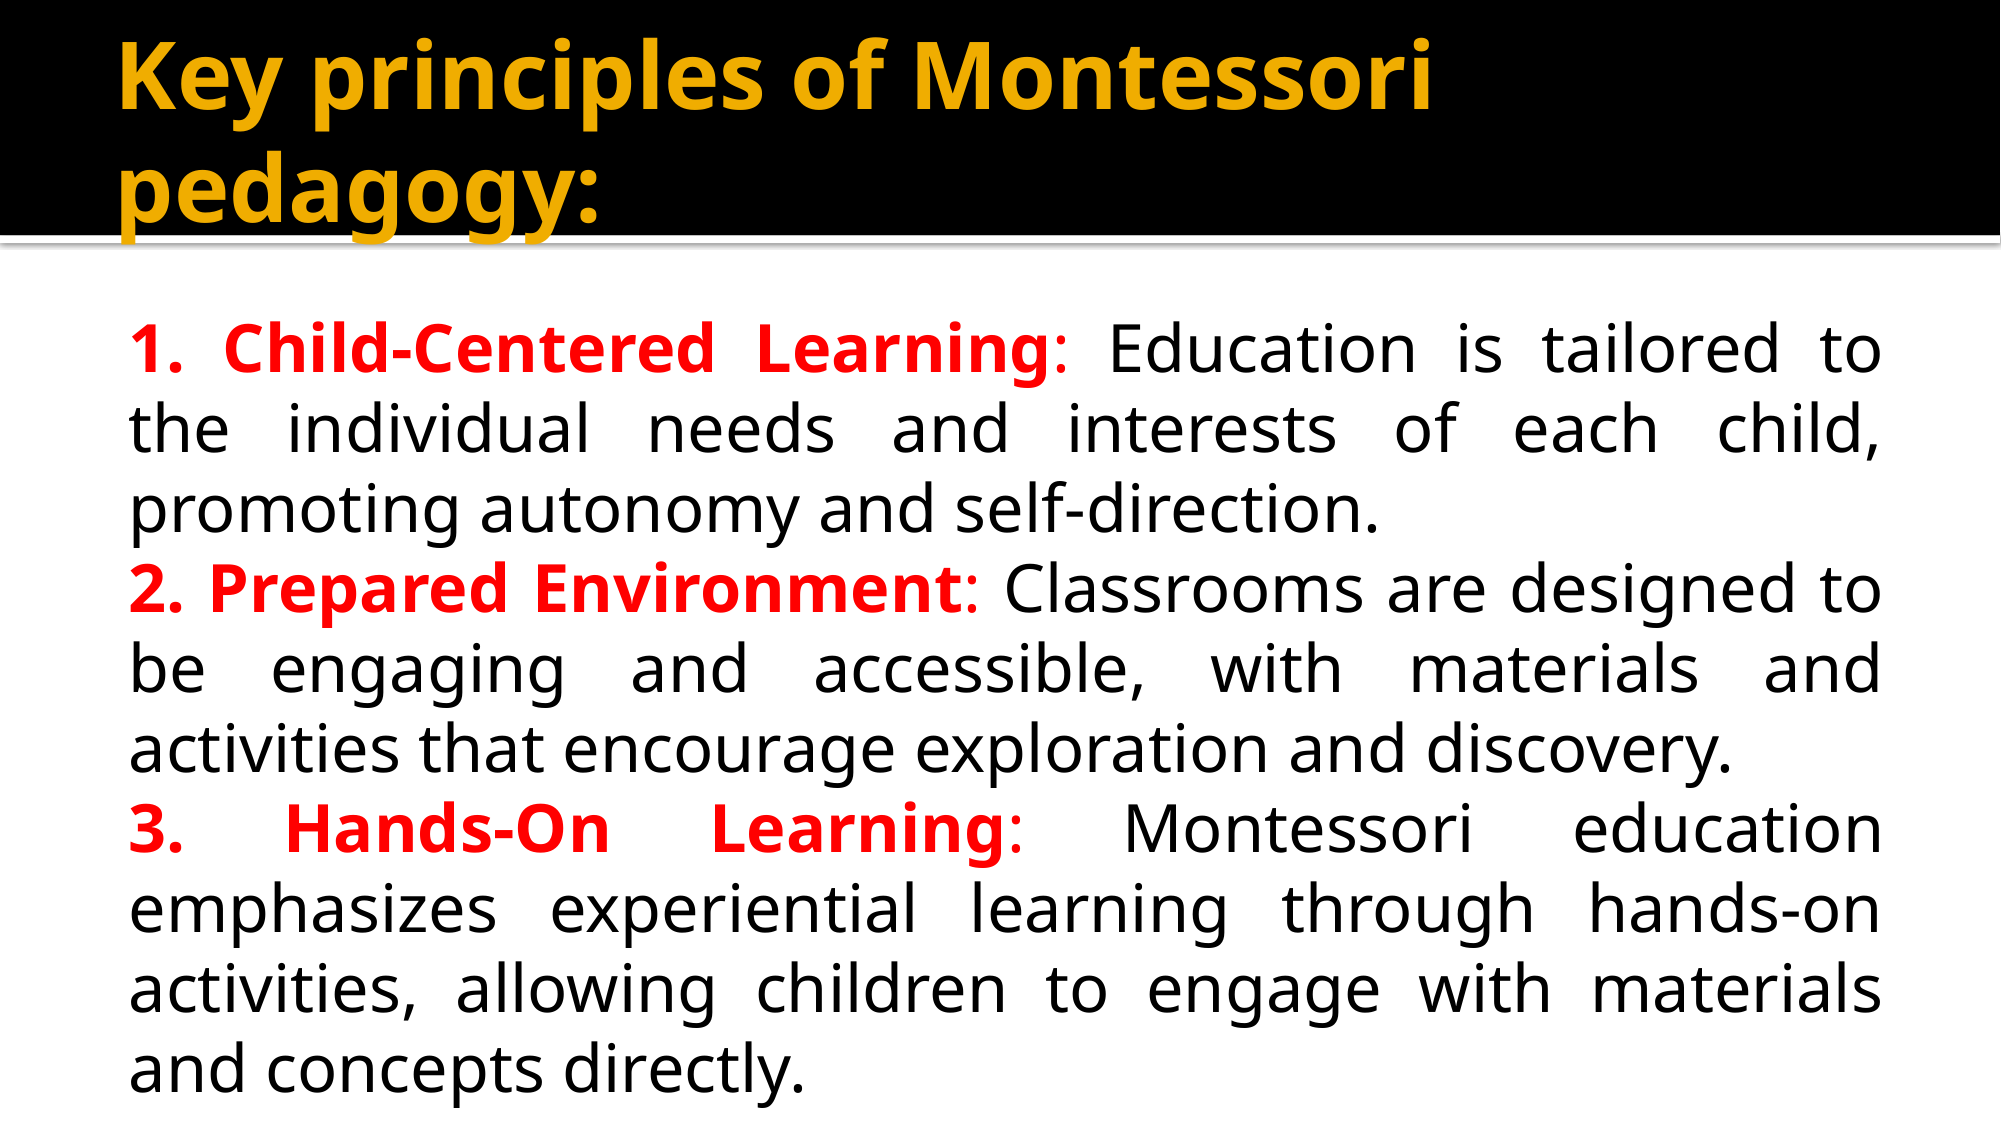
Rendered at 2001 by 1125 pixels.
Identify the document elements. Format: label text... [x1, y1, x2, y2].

title Key principles of Montessori pedagogy: [99, 25, 1900, 231]
list 1. Child-Centered Learning: Education is tailored to the individual needs and interests of each child, promoting autonomy and self-direction. 2. Prepared Environment: Classrooms are designed to be engaging and accessible, with materials and activities that encourage exploration and discovery. 3. Hands-On Learning: Montessori education emphasizes experiential learning through hands-on activities, allowing children to engage with materials and concepts directly. [99, 291, 1900, 1050]
